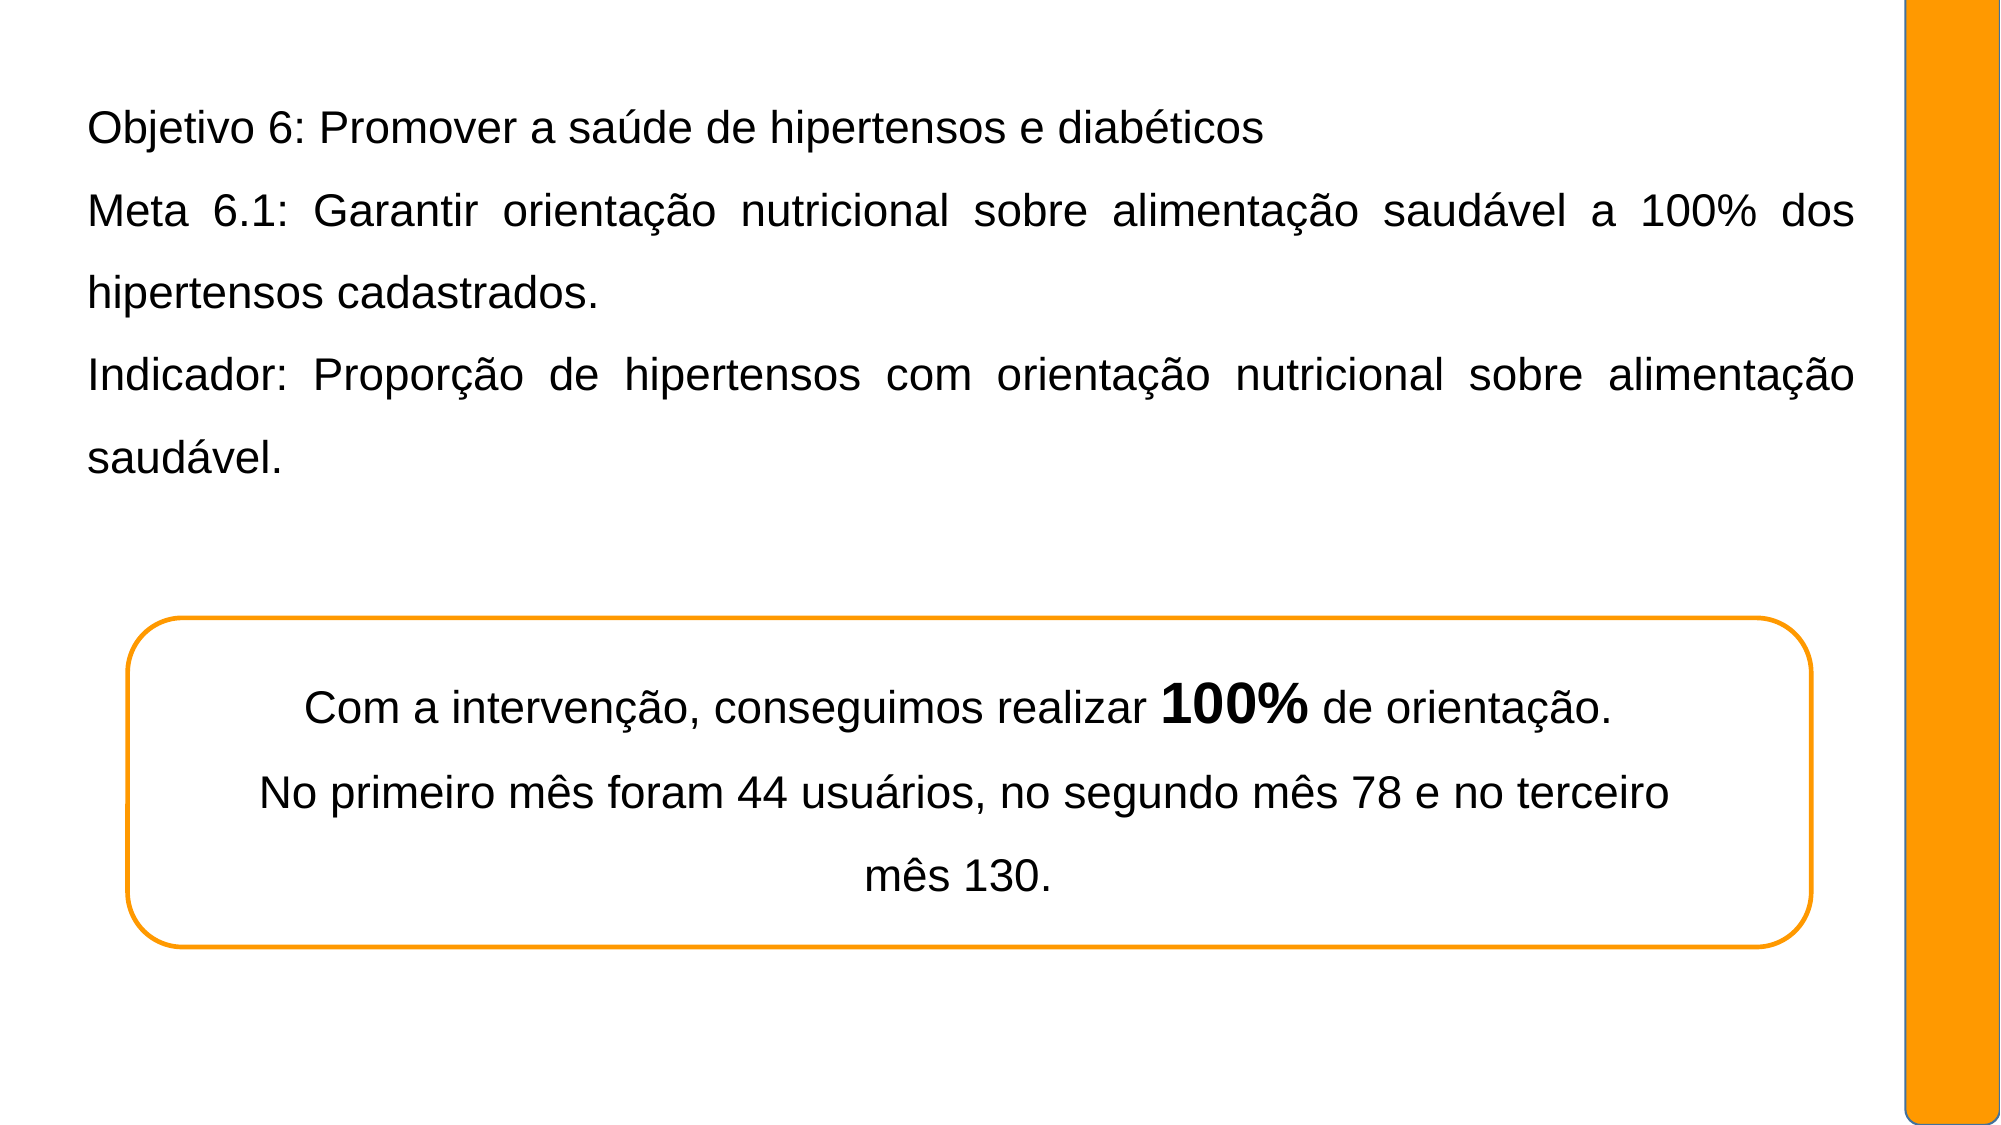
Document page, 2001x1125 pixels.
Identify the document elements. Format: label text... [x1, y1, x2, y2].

text_box Objetivo 6: Promover a saúde de hipertensos e diabéticos Meta 6.1: Garantir orientação nutricional sobre alimentação saudável a 100% dos hipertensos cadastrados. Indicador: Proporção de hipertensos com orientação nutricional sobre alimentação saudável. [72, 62, 1872, 490]
text_box [1904, 0, 2000, 1125]
text_box [126, 616, 1813, 949]
